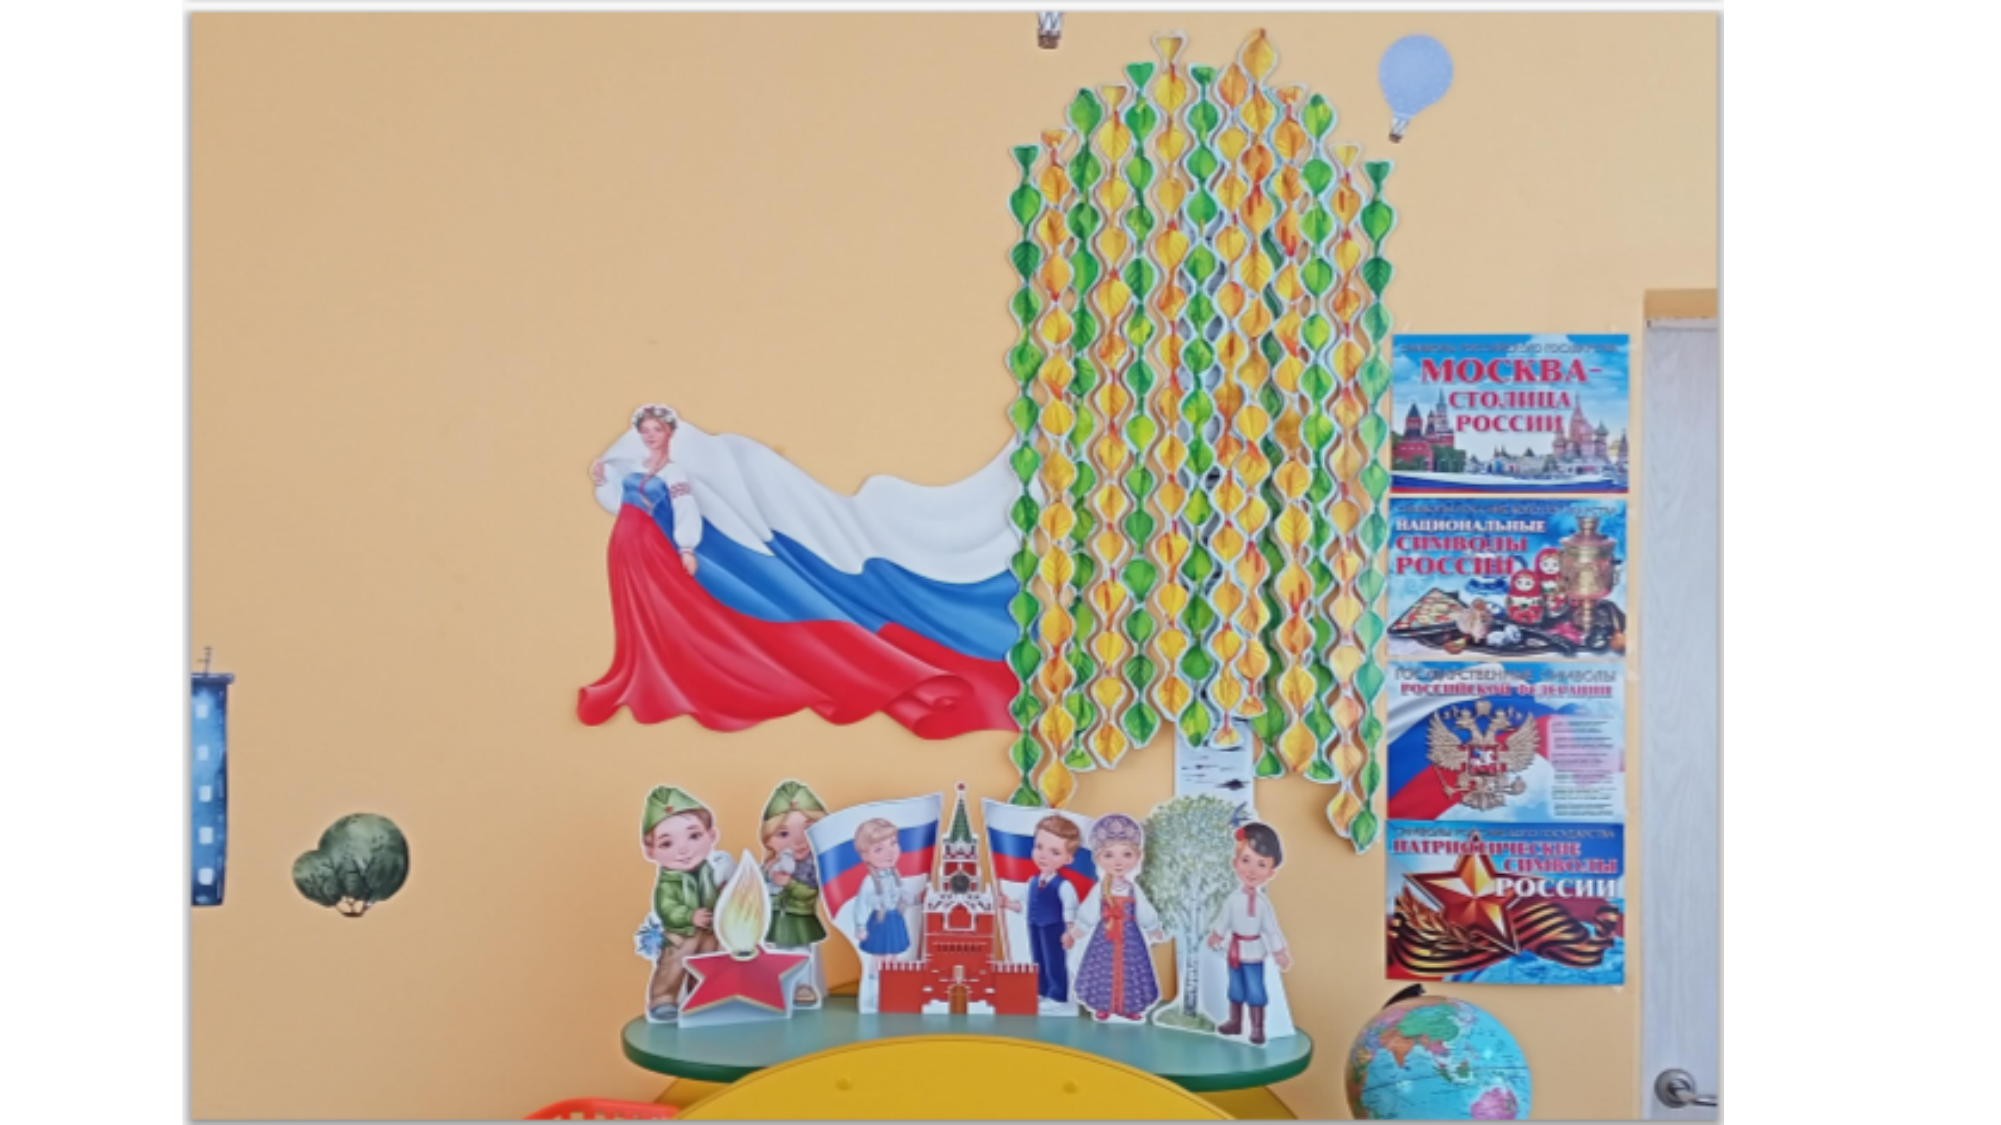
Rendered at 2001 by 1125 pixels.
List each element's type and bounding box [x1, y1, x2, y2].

picture [182, 0, 1724, 1125]
